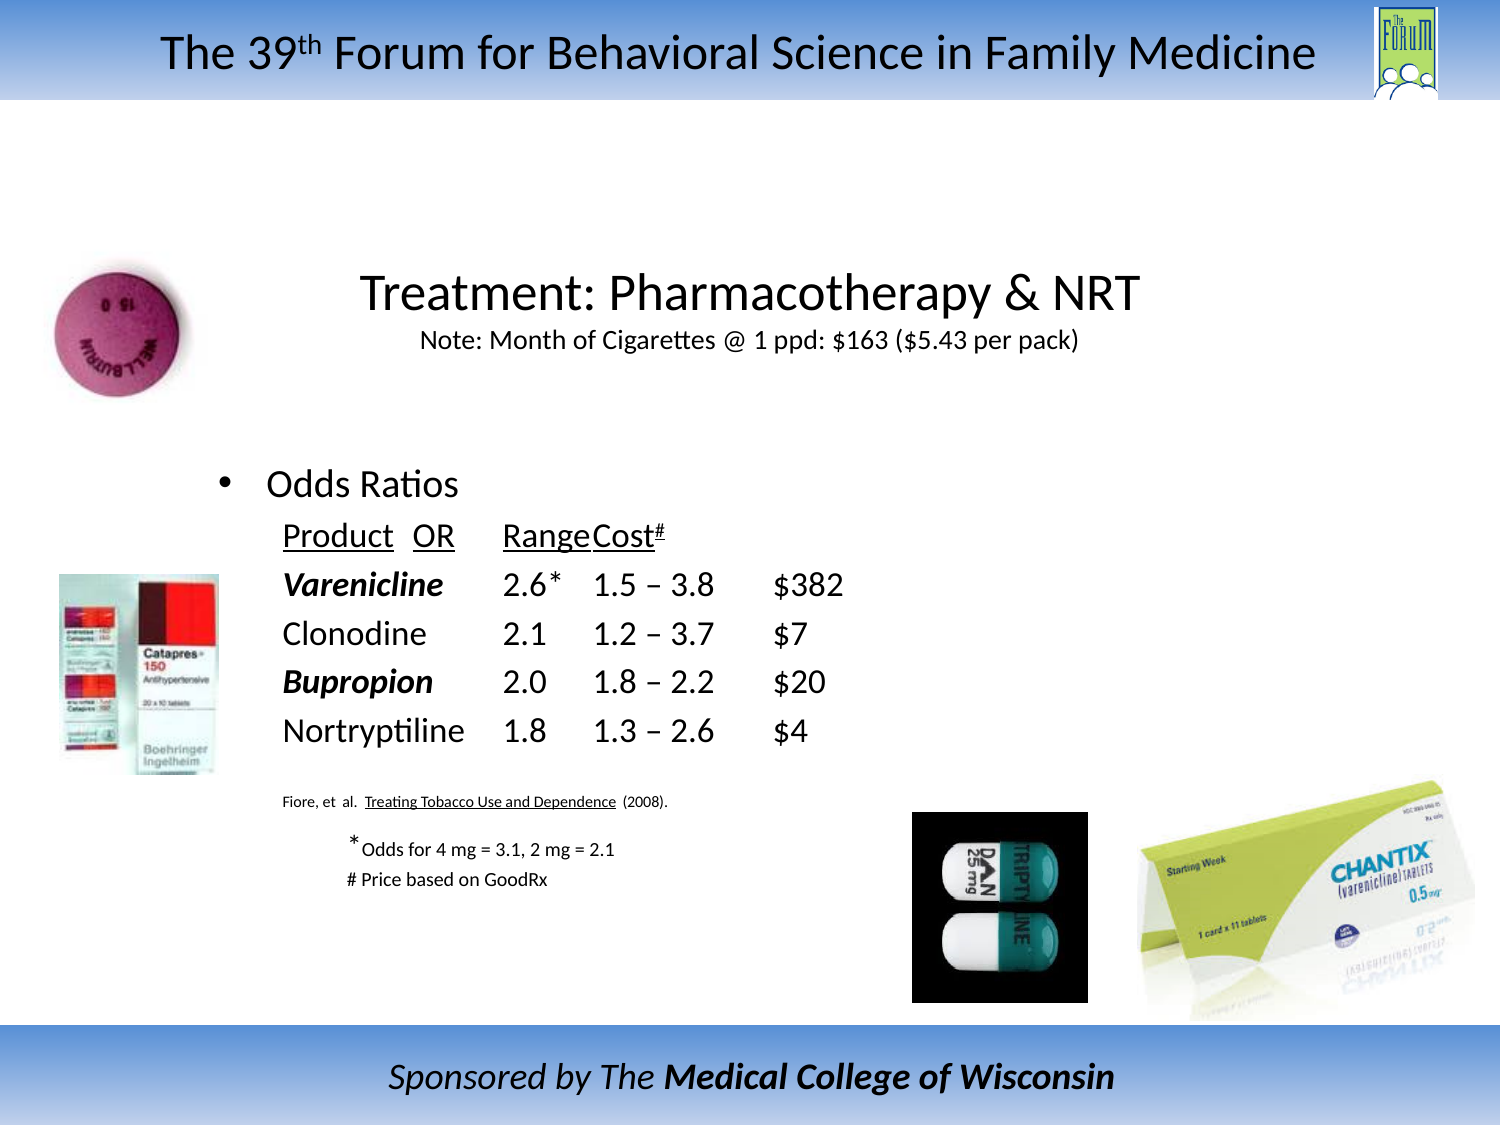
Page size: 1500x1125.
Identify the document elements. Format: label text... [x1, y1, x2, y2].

picture [1374, 7, 1438, 100]
picture [59, 574, 220, 776]
list Odds Ratios Product OR Range Cost# Varenicline 2.6* 1.5 – 3.8 $382 Clonodine 2.1 1.2 – 3.7 $7 Bupropion 2.0 1.8 – 2.2 $20 Nortryptiline 1.8 1.3 – 2.6 $4 Fiore, et al. Treating Tobacco Use and Dependence (2008). *Odds for 4 mg = 3.1, 2 mg = 2.1 # Price based on GoodRx [203, 450, 1366, 900]
picture [18, 227, 220, 428]
title Treatment: Pharmacotherapy & NRT Note: Month of Cigarettes @ 1 ppd: $163 ($5.43 per pack) [225, 249, 1425, 363]
picture [912, 812, 1088, 1004]
picture [1137, 774, 1476, 1021]
